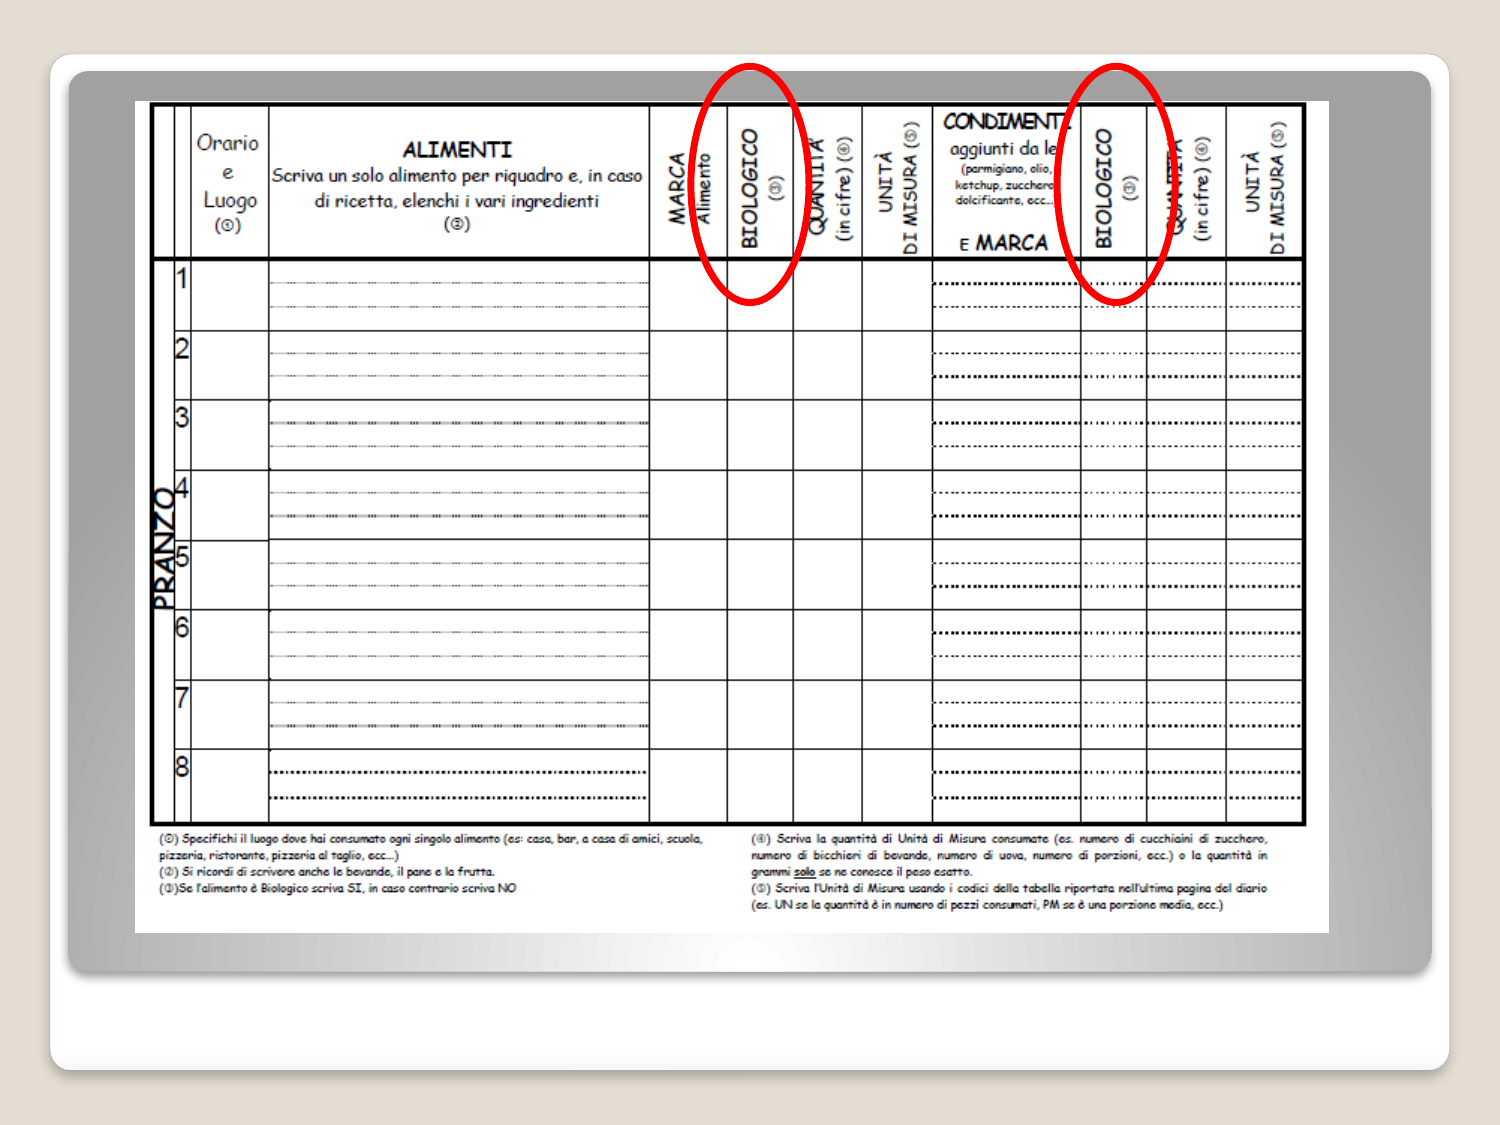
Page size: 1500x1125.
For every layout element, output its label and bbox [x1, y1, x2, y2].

text_box [1070, 62, 1162, 100]
list [135, 101, 1329, 933]
text_box [704, 62, 796, 100]
